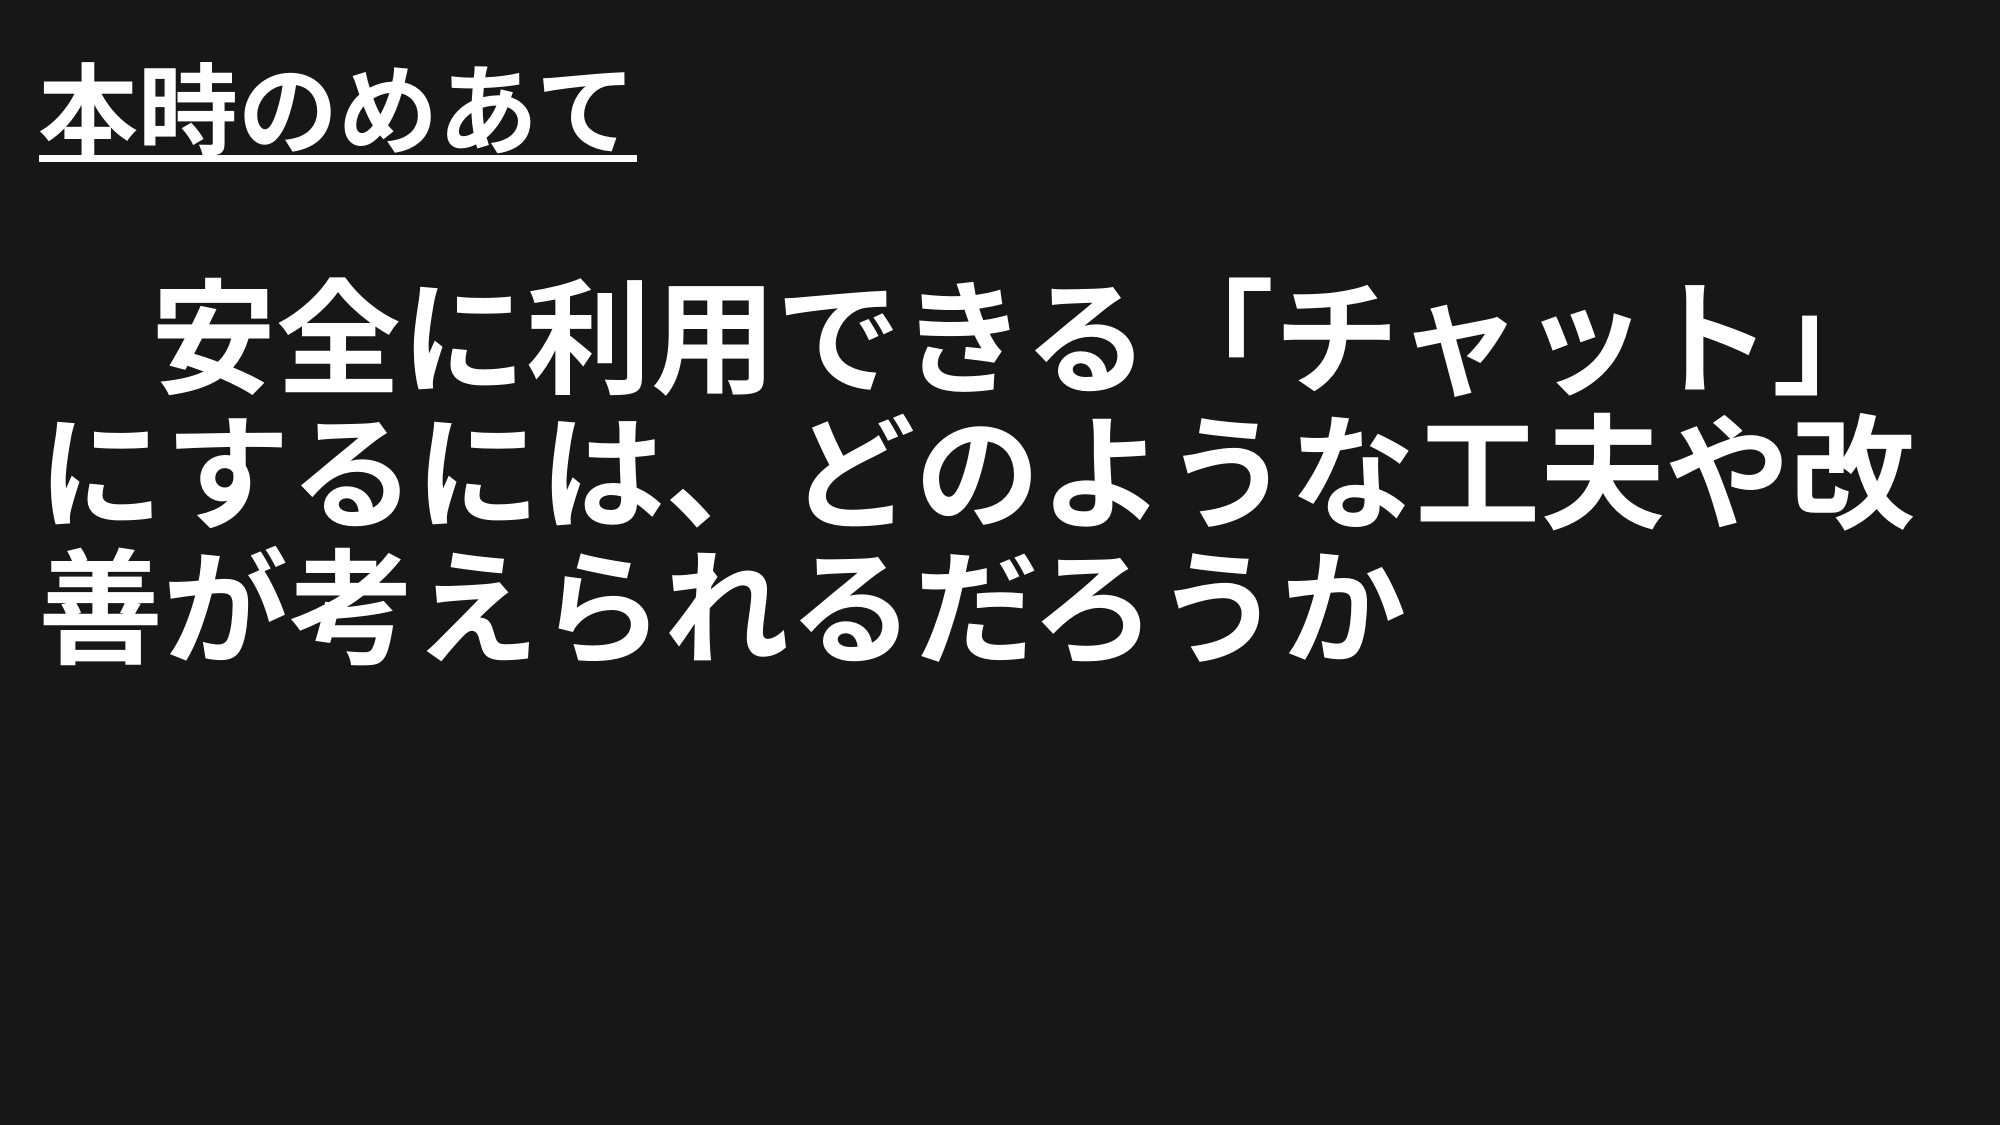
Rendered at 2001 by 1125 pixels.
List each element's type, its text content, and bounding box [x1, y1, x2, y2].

title 本時のめあて 安全に利用できる「チャット」にするには、どのような工夫や改善が考えられるだろうか [23, 16, 1971, 800]
